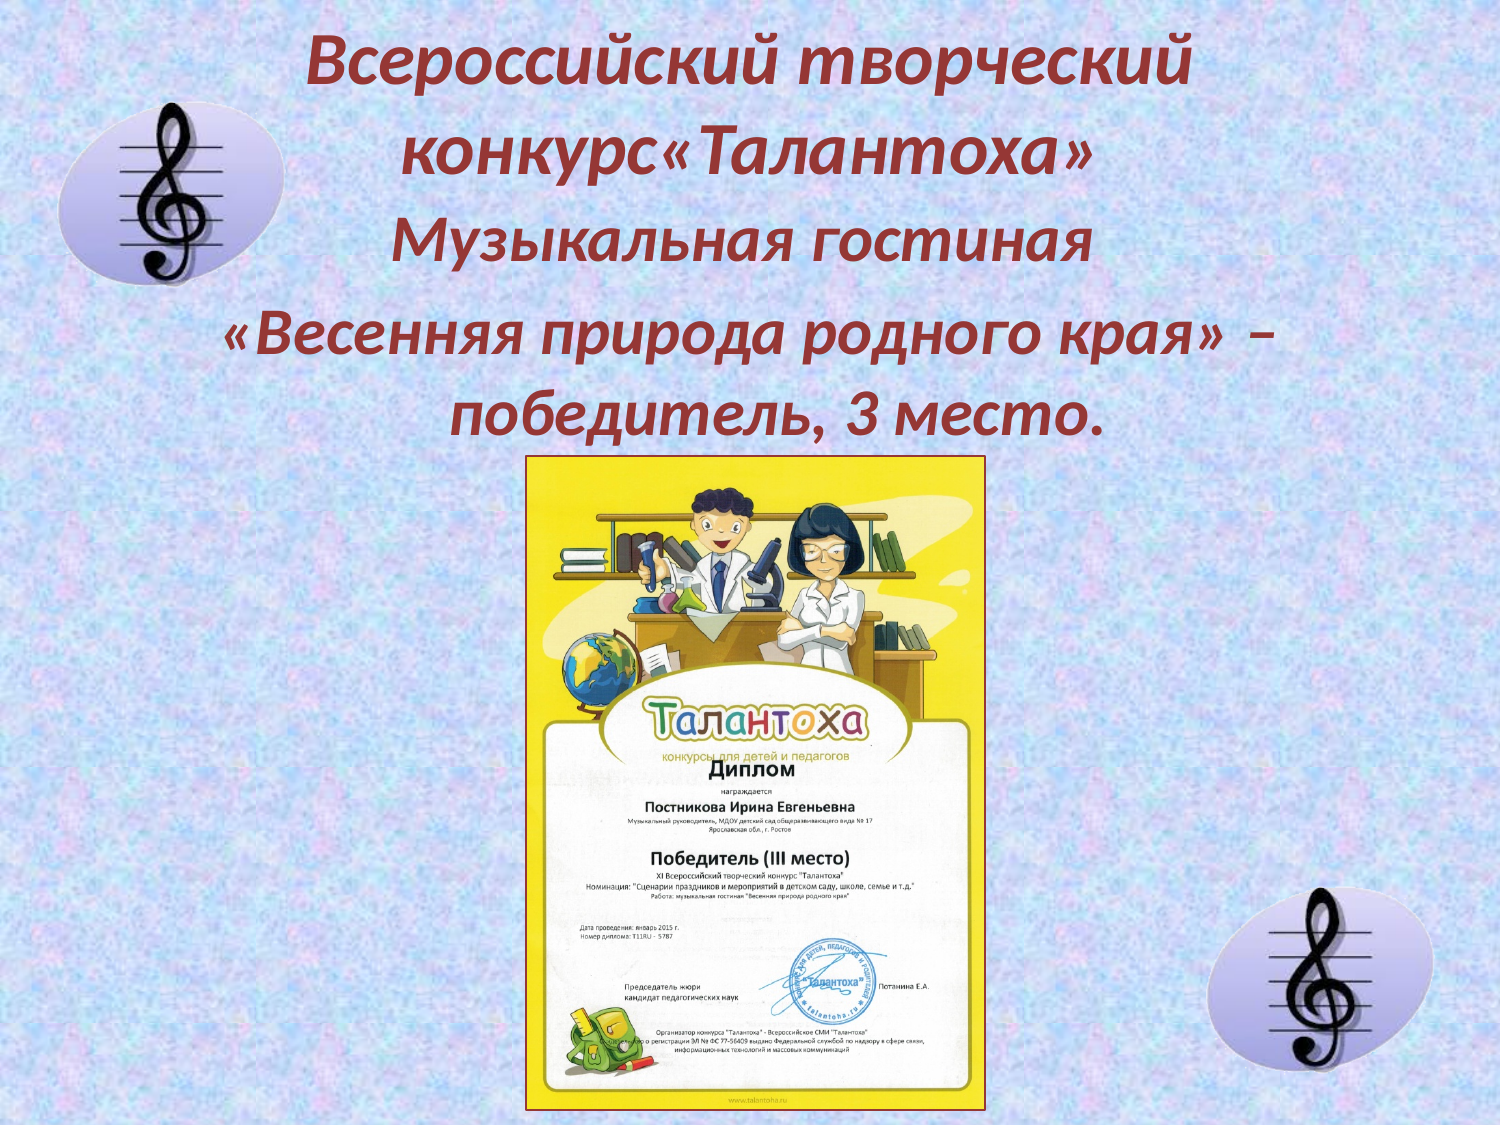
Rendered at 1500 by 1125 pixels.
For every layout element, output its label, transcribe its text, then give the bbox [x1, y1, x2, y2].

title Всероссийский творческий конкурс«Талантоха» [75, 0, 1425, 187]
list Музыкальная гостиная «Весенняя природа родного края» – победитель, 3 место. [75, 187, 1425, 1005]
picture [0, 0, 1500, 1125]
picture [527, 456, 985, 1110]
